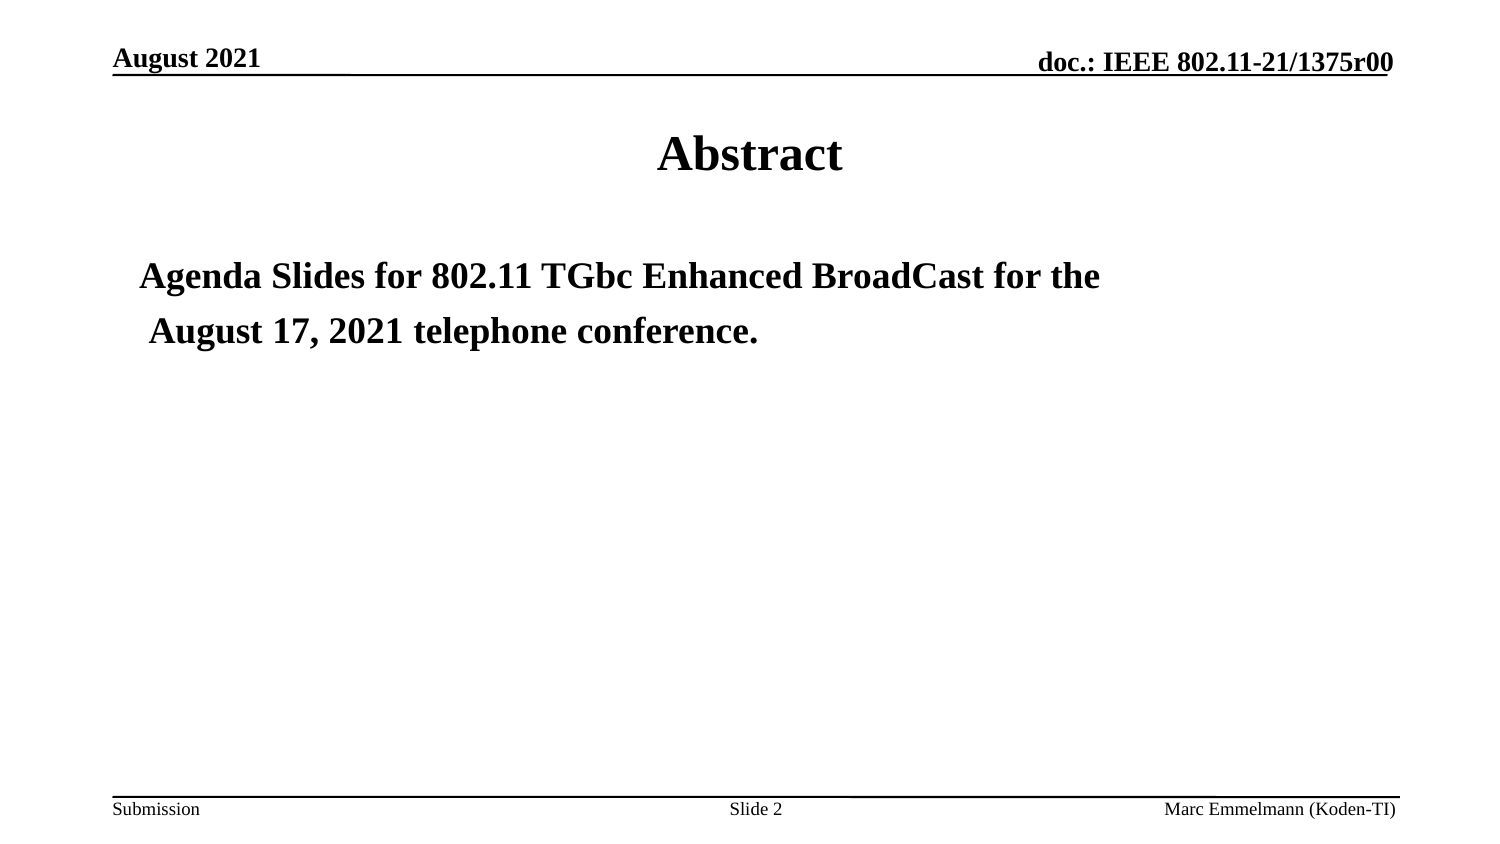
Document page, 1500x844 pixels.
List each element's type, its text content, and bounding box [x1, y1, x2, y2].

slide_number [112, 39, 432, 74]
list Agenda Slides for 802.11 TGbc Enhanced BroadCast for the August 17, 2021 telephone conference. [123, 243, 1397, 751]
title Abstract [271, 84, 1229, 216]
slide_number Slide 2 [712, 796, 800, 842]
footer Marc Emmelmann (Koden-TI) [1021, 796, 1397, 820]
